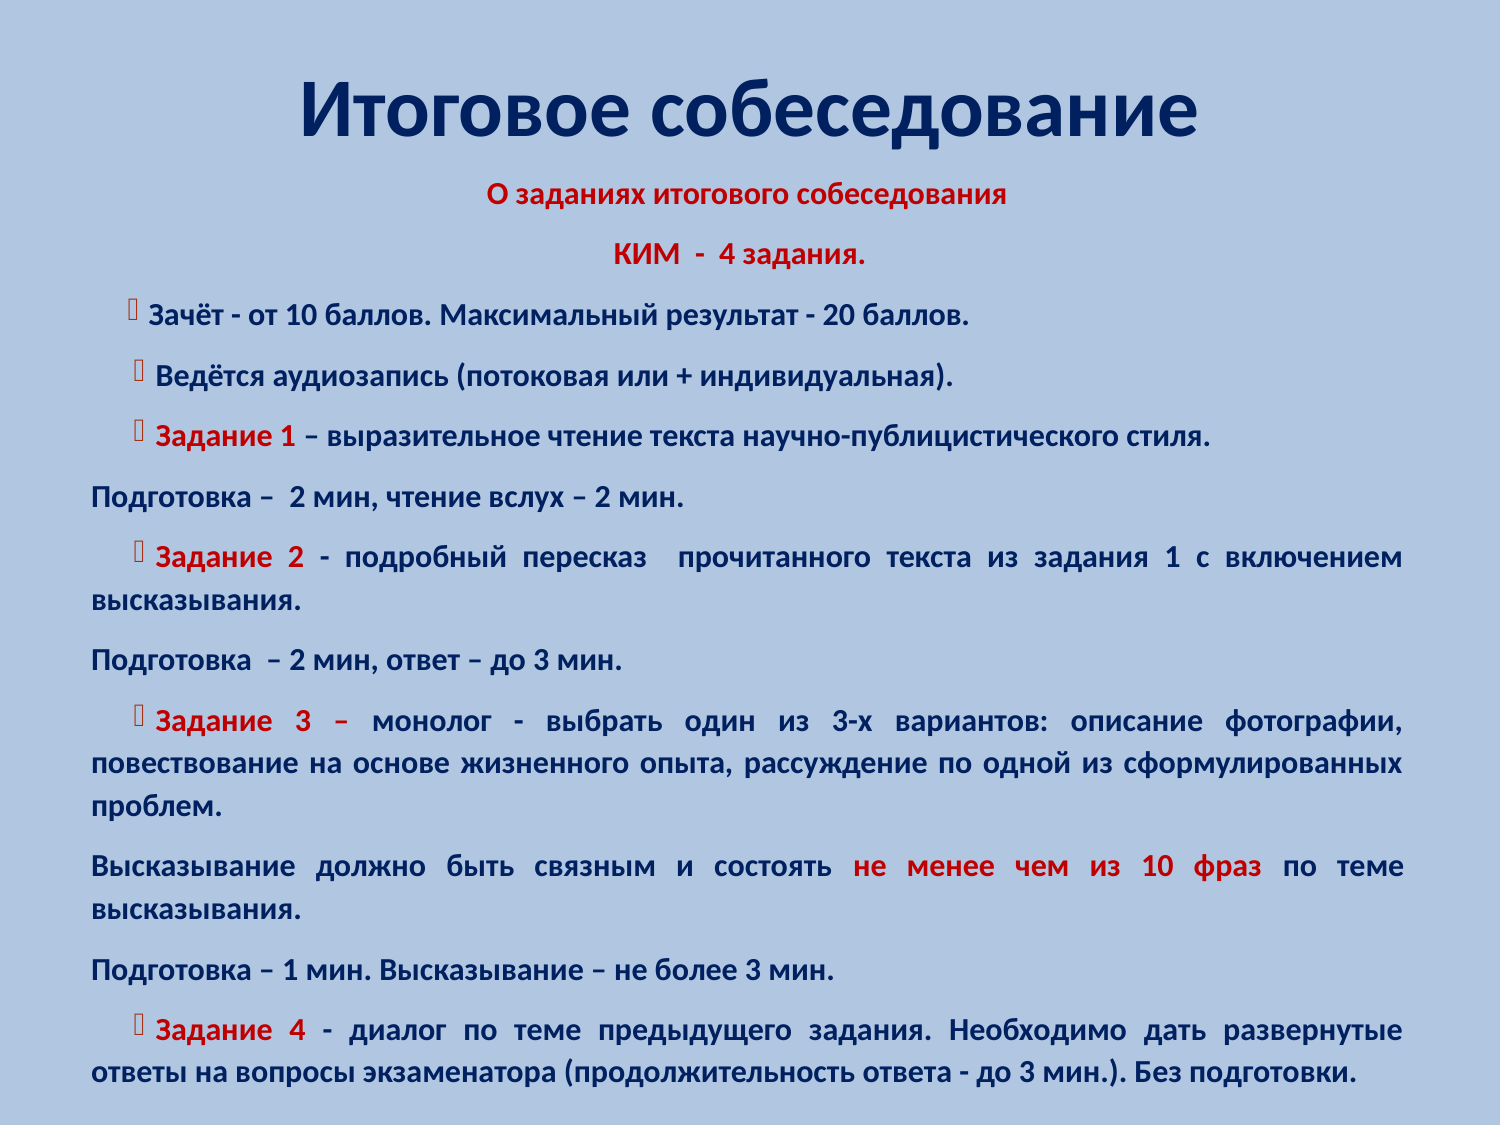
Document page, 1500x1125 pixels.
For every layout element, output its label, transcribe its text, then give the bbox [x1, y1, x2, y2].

title Итоговое собеседование [75, 45, 1425, 160]
list О заданиях итогового собеседования КИМ - 4 задания. Зачёт - от 10 баллов. Максимальный результат - 20 баллов. Ведётся аудиозапись (потоковая или + индивидуальная). Задание 1 – выразительное чтение текста научно-публицистического стиля. Подготовка – 2 мин, чтение вслух – 2 мин. Задание 2 - подробный пересказ прочитанного текста из задания 1 с включением высказывания. Подготовка – 2 мин, ответ – до 3 мин. Задание 3 – монолог - выбрать один из 3-х вариантов: описание фотографии, повествование на основе жизненного опыта, рассуждение по одной из сформулированных проблем. Высказывание должно быть связным и состоять не менее чем из 10 фраз по теме высказывания. Подготовка – 1 мин. Высказывание – не более 3 мин. Задание 4 - диалог по теме предыдущего задания. Необходимо дать развернутые ответы на вопросы экзаменатора (продолжительность ответа - до 3 мин.). Без подготовки. [75, 160, 1425, 1106]
